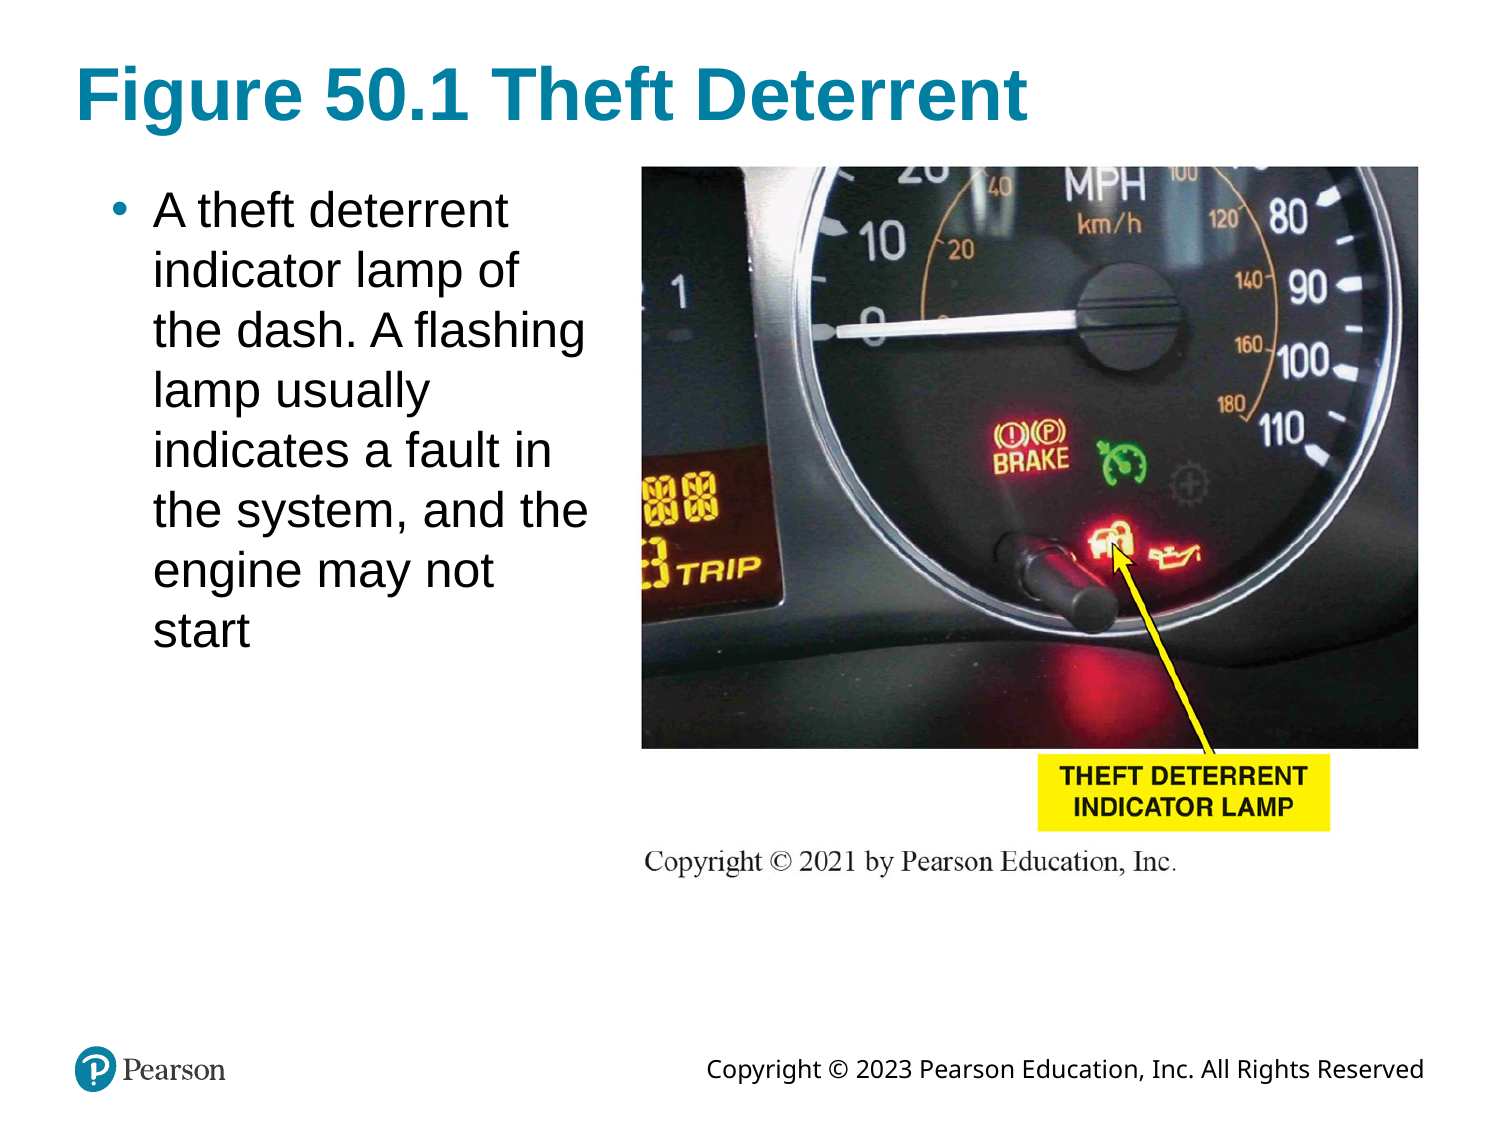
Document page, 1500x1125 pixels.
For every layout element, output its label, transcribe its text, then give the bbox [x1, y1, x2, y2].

list A theft deterrent indicator lamp of the dash. A flashing lamp usually indicates a fault in the system, and the engine may not start [110, 170, 600, 663]
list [637, 162, 1421, 881]
title Figure 50.1 Theft Deterrent [75, 37, 1425, 144]
